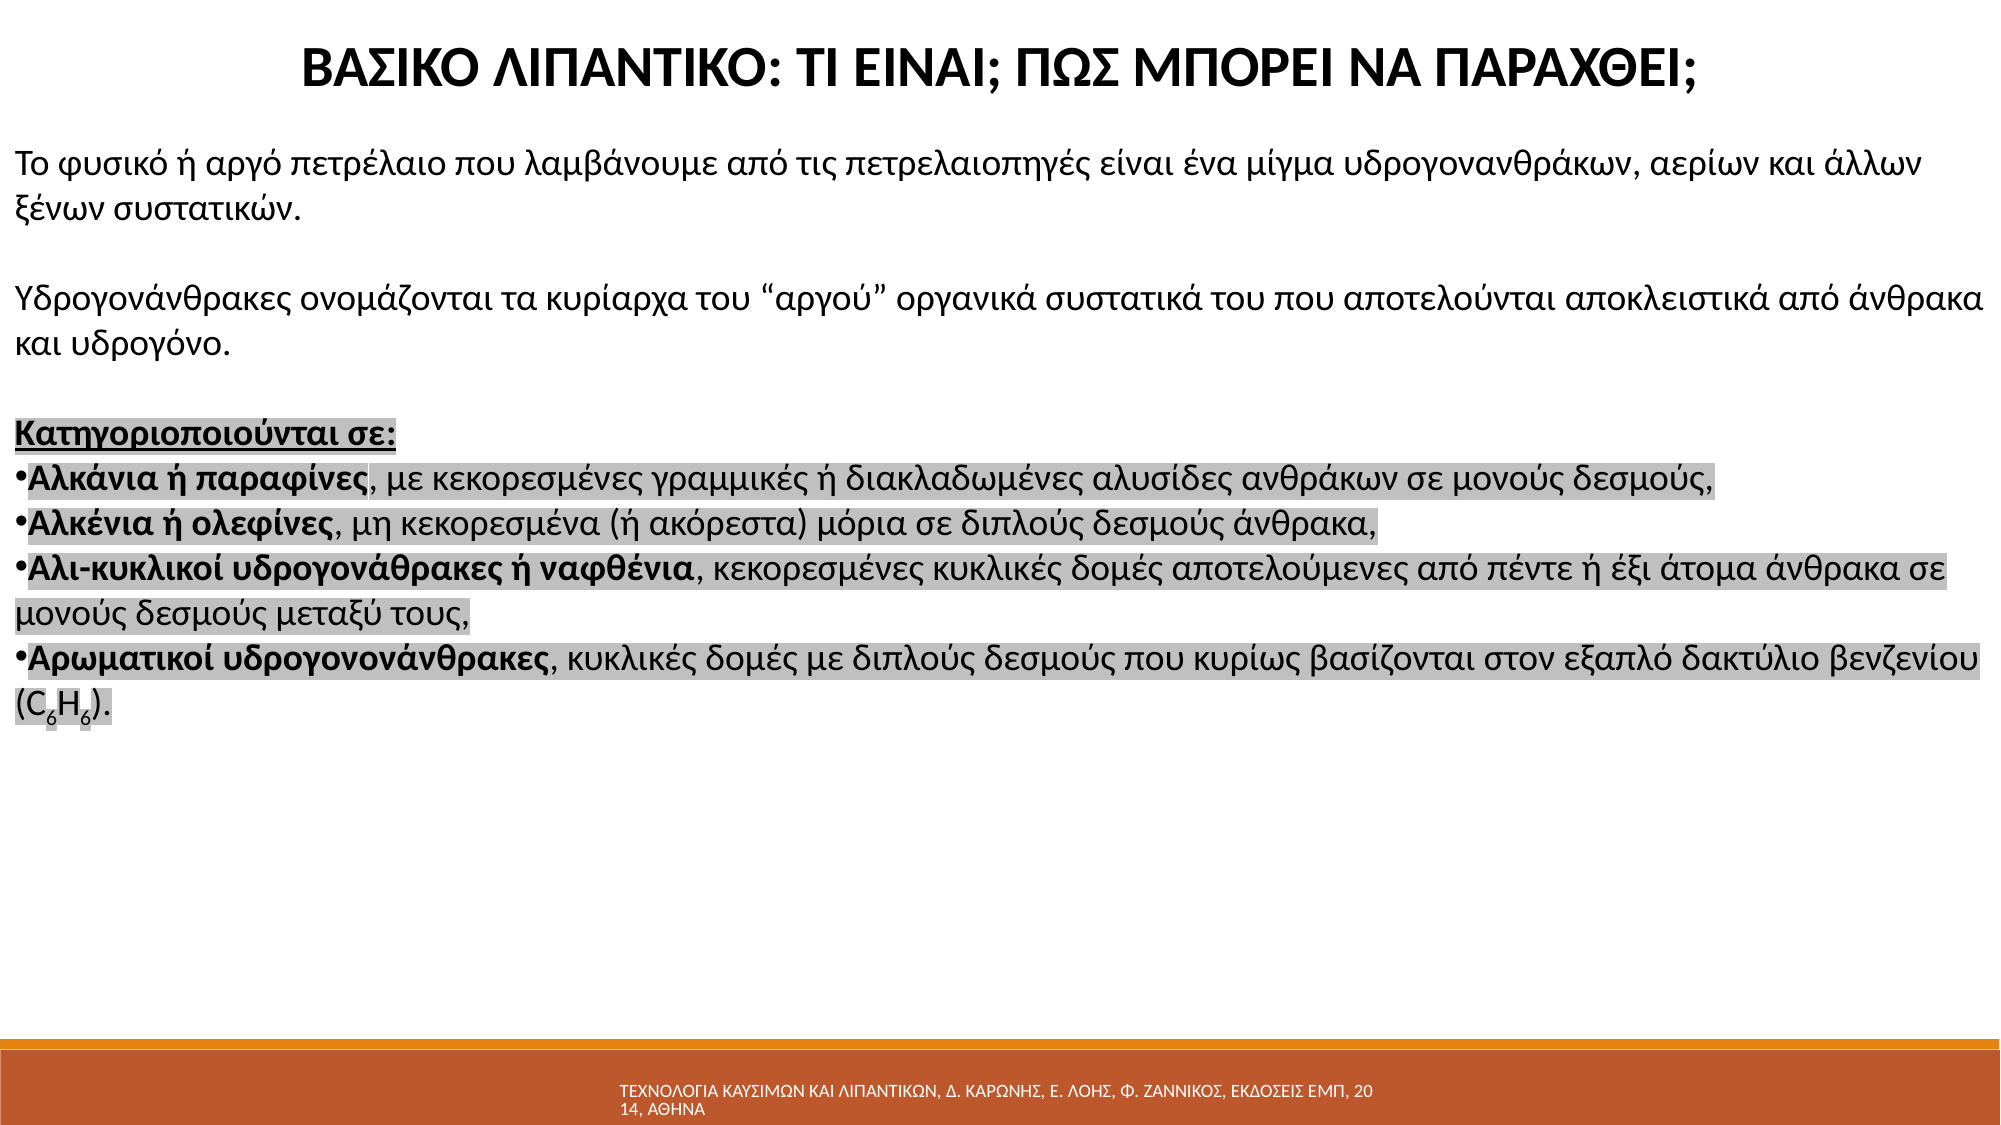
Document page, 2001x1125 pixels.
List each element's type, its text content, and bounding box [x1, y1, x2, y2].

text_box Το φυσικό ή αργό πετρέλαιο που λαμβάνουμε από τις πετρελαιοπηγές είναι ένα μίγμα υδρογονανθράκων, αερίων και άλλων ξένων συστατικών. Υδρογονάνθρακες ονομάζονται τα κυρίαρχα του “αργού” οργανικά συστατικά του που αποτελούνται αποκλειστικά από άνθρακα και υδρογόνο. Κατηγοριοποιούνται σε: Αλκάνια ή παραφίνες, με κεκορεσμένες γραμμικές ή διακλαδωμένες αλυσίδες ανθράκων σε μονούς δεσμούς, Αλκένια ή ολεφίνες, μη κεκορεσμένα (ή ακόρεστα) μόρια σε διπλούς δεσμούς άνθρακα, Αλι-κυκλικοί υδρογονάθρακες ή ναφθένια, κεκορεσμένες κυκλικές δομές αποτελούμενες από πέντε ή έξι άτομα άνθρακα σε μονούς δεσμούς μεταξύ τους, Αρωματικοί υδρογονονάνθρακες, κυκλικές δομές με διπλούς δεσμούς που κυρίως βασίζονται στον εξαπλό δακτύλιο βενζενίου (C6Η6). [0, 130, 2000, 737]
footer ΤΕΧΝΟΛΟΓΙΑ ΚΑΥΣΙΜΩΝ ΚΑΙ ΛΙΠΑΝΤΙΚΩΝ, Δ. ΚΑΡΩΝΗΣ, Ε. ΛΟΗΣ, Φ. ΖΑΝΝΙΚΟΣ, ΕΚΔΟΣΕΙΣ ΕΜΠ, 2014, ΑΘΗΝΑ [604, 1059, 1396, 1120]
text_box ΒΑΣΙΚΟ ΛΙΠΑΝΤΙΚΟ: ΤΙ ΕΙΝΑΙ; ΠΩΣ ΜΠΟΡΕΙ ΝΑ ΠΑΡΑΧΘΕΙ; [14, 20, 1986, 106]
